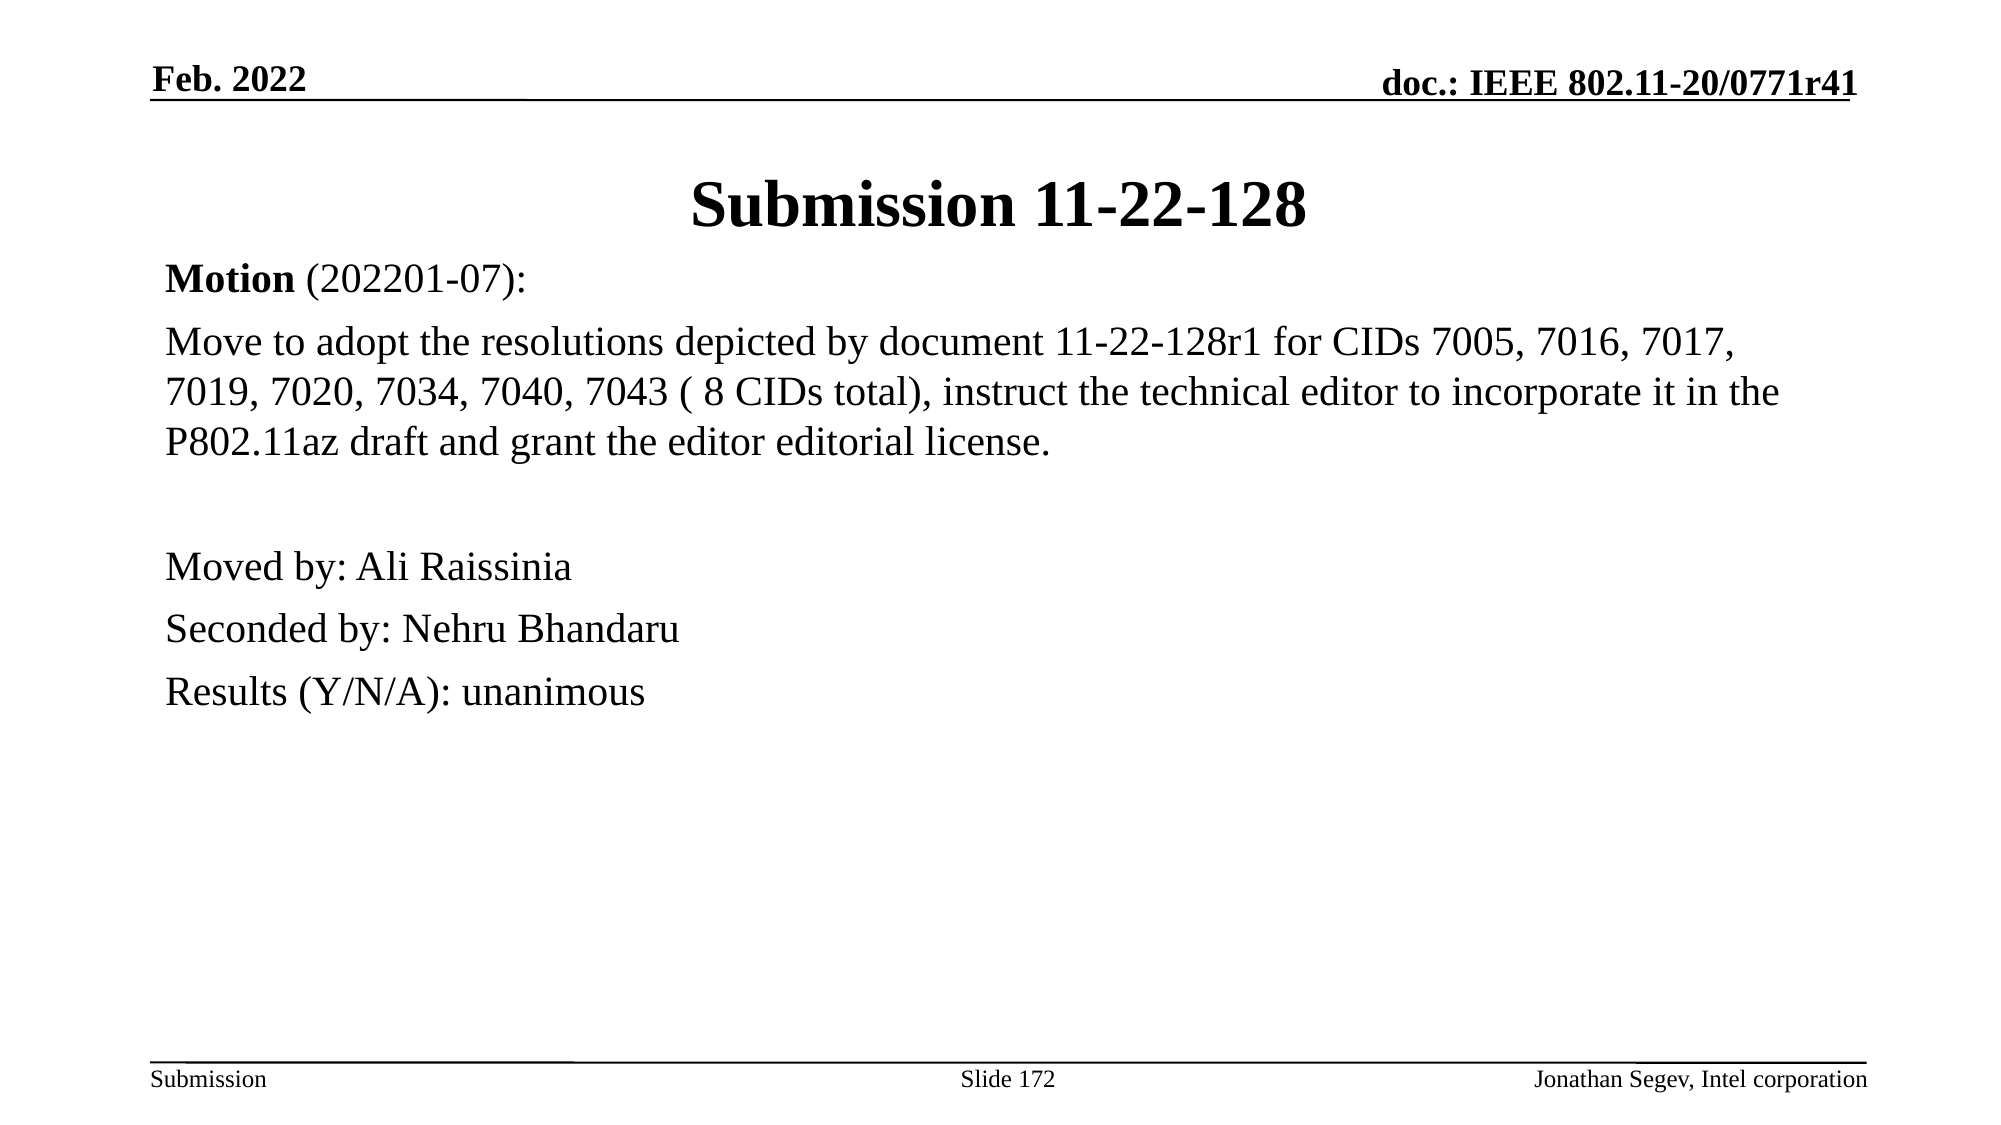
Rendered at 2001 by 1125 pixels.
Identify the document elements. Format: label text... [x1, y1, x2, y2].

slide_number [152, 54, 563, 100]
slide_number Slide 172 [950, 1061, 1067, 1123]
list Motion (202201-07): Move to adopt the resolutions depicted by document 11-22-128r1 for CIDs 7005, 7016, 7017, 7019, 7020, 7034, 7040, 7043 ( 8 CIDs total), instruct the technical editor to incorporate it in the P802.11az draft and grant the editor editorial license. Moved by: Ali Raissinia Seconded by: Nehru Bhandaru Results (Y/N/A): unanimous [149, 243, 1850, 1000]
footer Jonathan Segev, Intel corporation [1171, 1061, 1869, 1093]
title Submission 11-22-128 [149, 112, 1850, 243]
